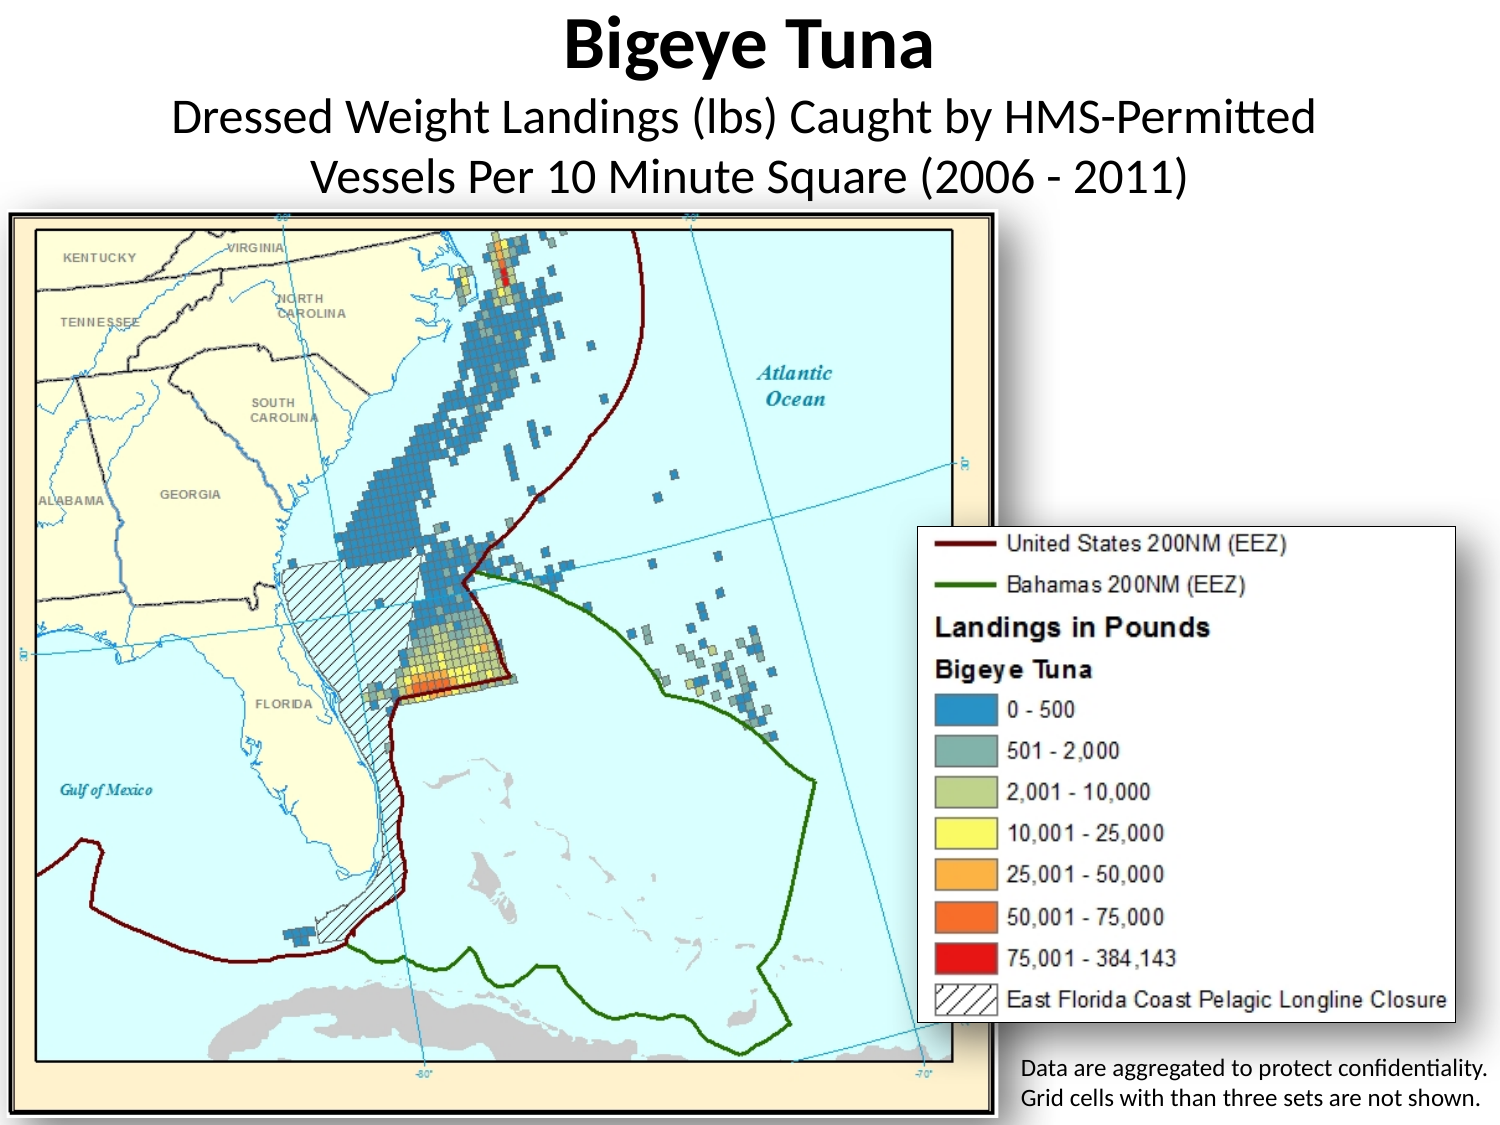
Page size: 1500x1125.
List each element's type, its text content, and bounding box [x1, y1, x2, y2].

text_box Data are aggregated to protect confidentiality. Grid cells with than three sets are not shown. [1005, 1047, 1500, 1115]
title Bigeye Tuna Dressed Weight Landings (lbs) Caught by HMS-Permitted Vessels Per 10 Minute Square (2006 - 2011) [0, 7, 1500, 190]
picture [6, 209, 1456, 1118]
